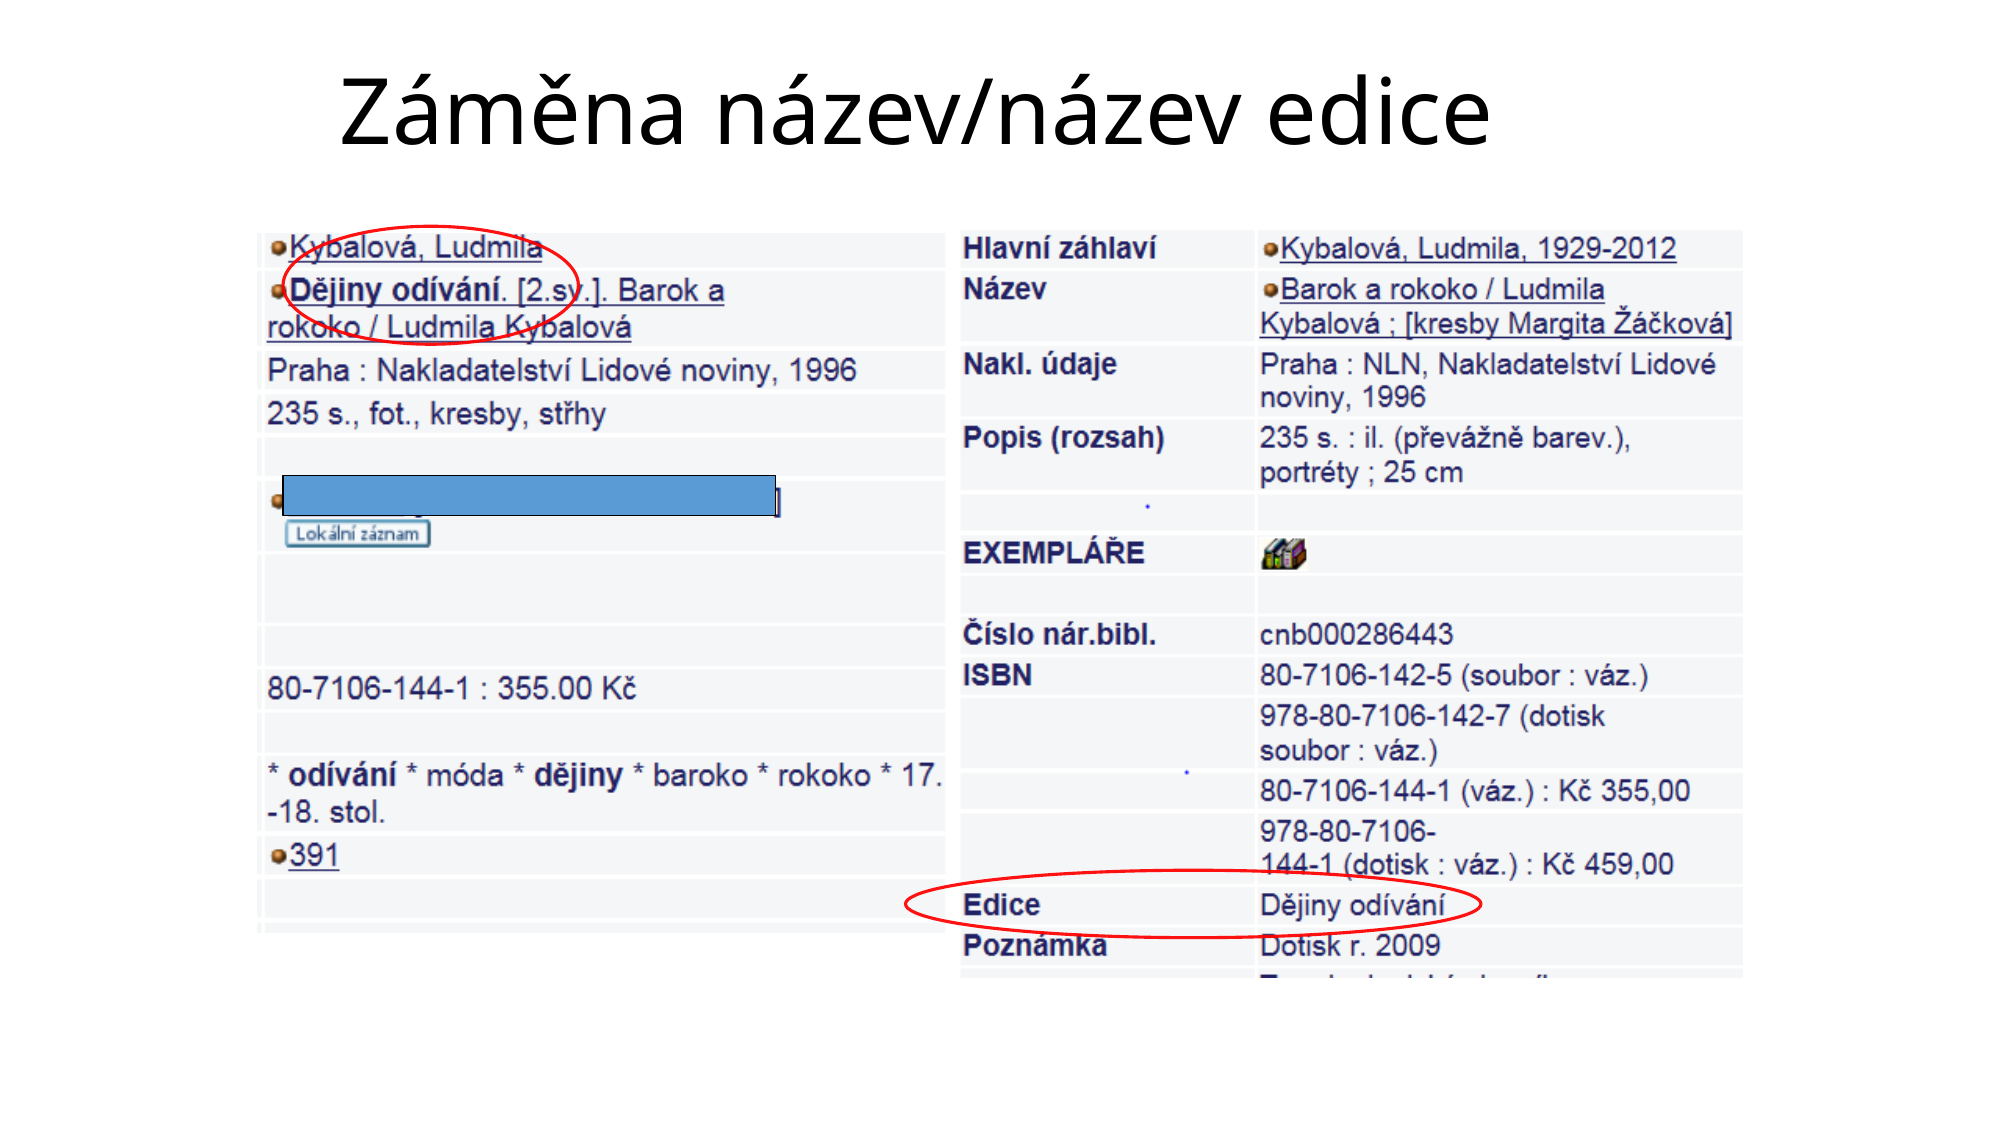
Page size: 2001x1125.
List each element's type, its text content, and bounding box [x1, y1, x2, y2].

picture [257, 226, 1743, 978]
text_box [362, 226, 500, 233]
title Záměna název/název edice [324, 47, 1675, 182]
